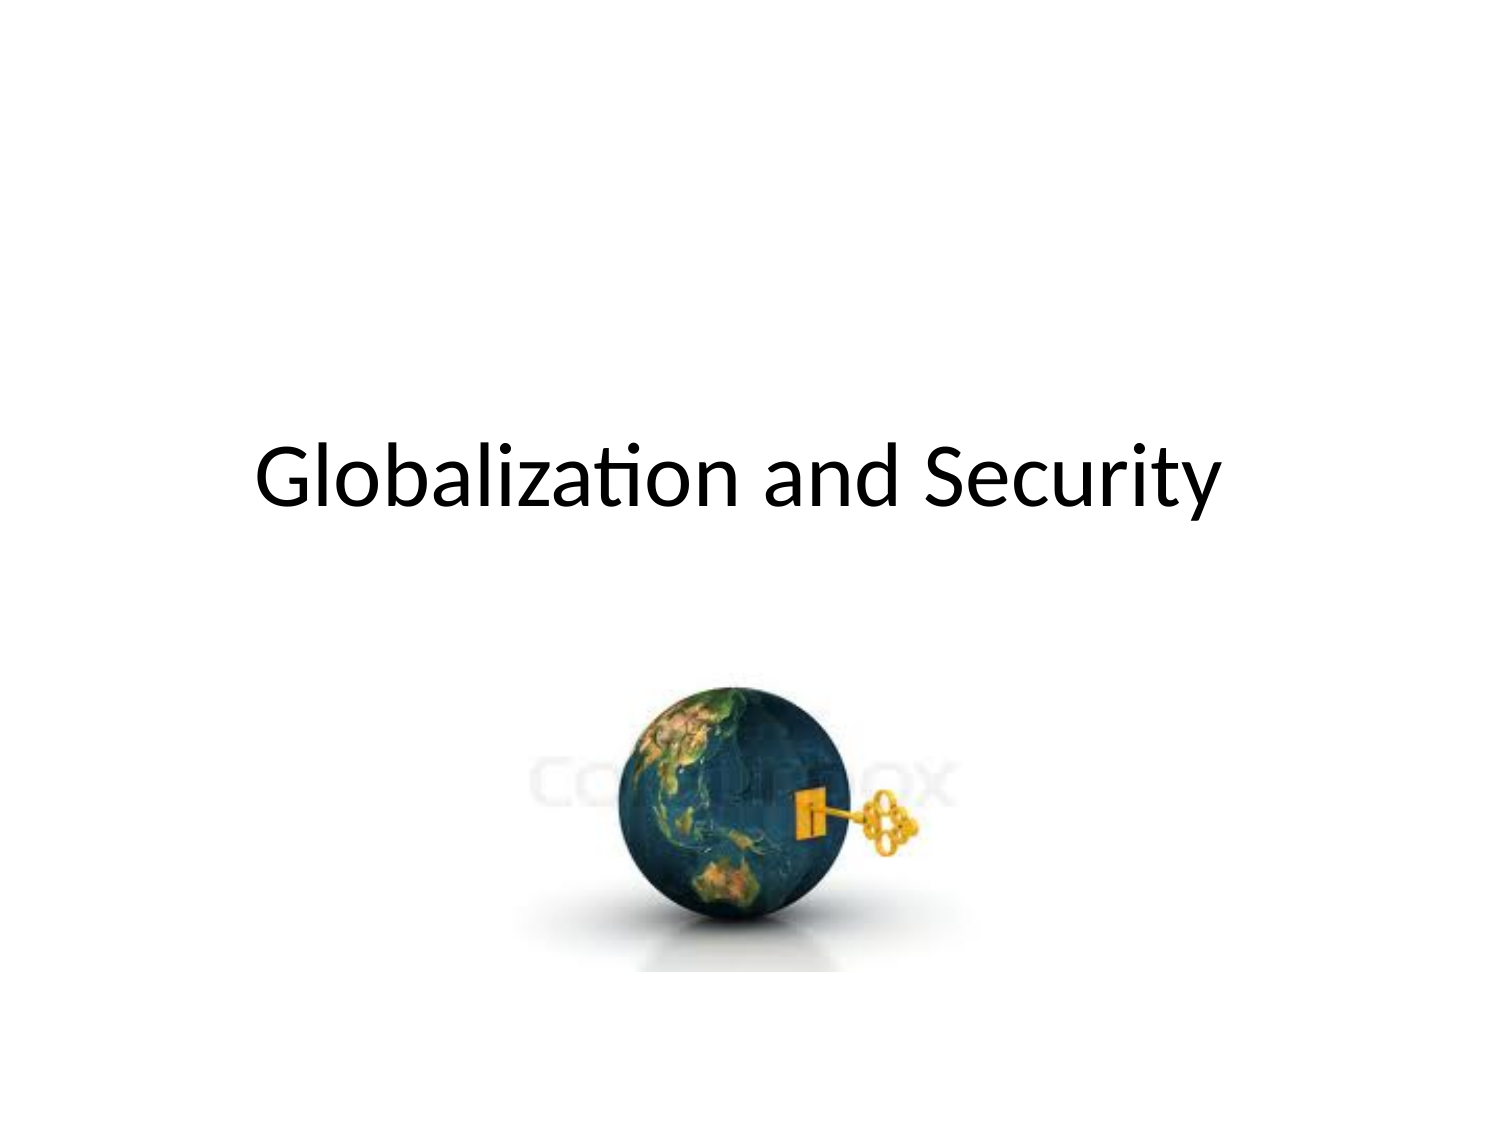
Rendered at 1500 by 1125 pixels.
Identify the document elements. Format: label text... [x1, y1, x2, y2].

picture [463, 590, 1037, 973]
title Globalization and Security [112, 349, 1388, 591]
